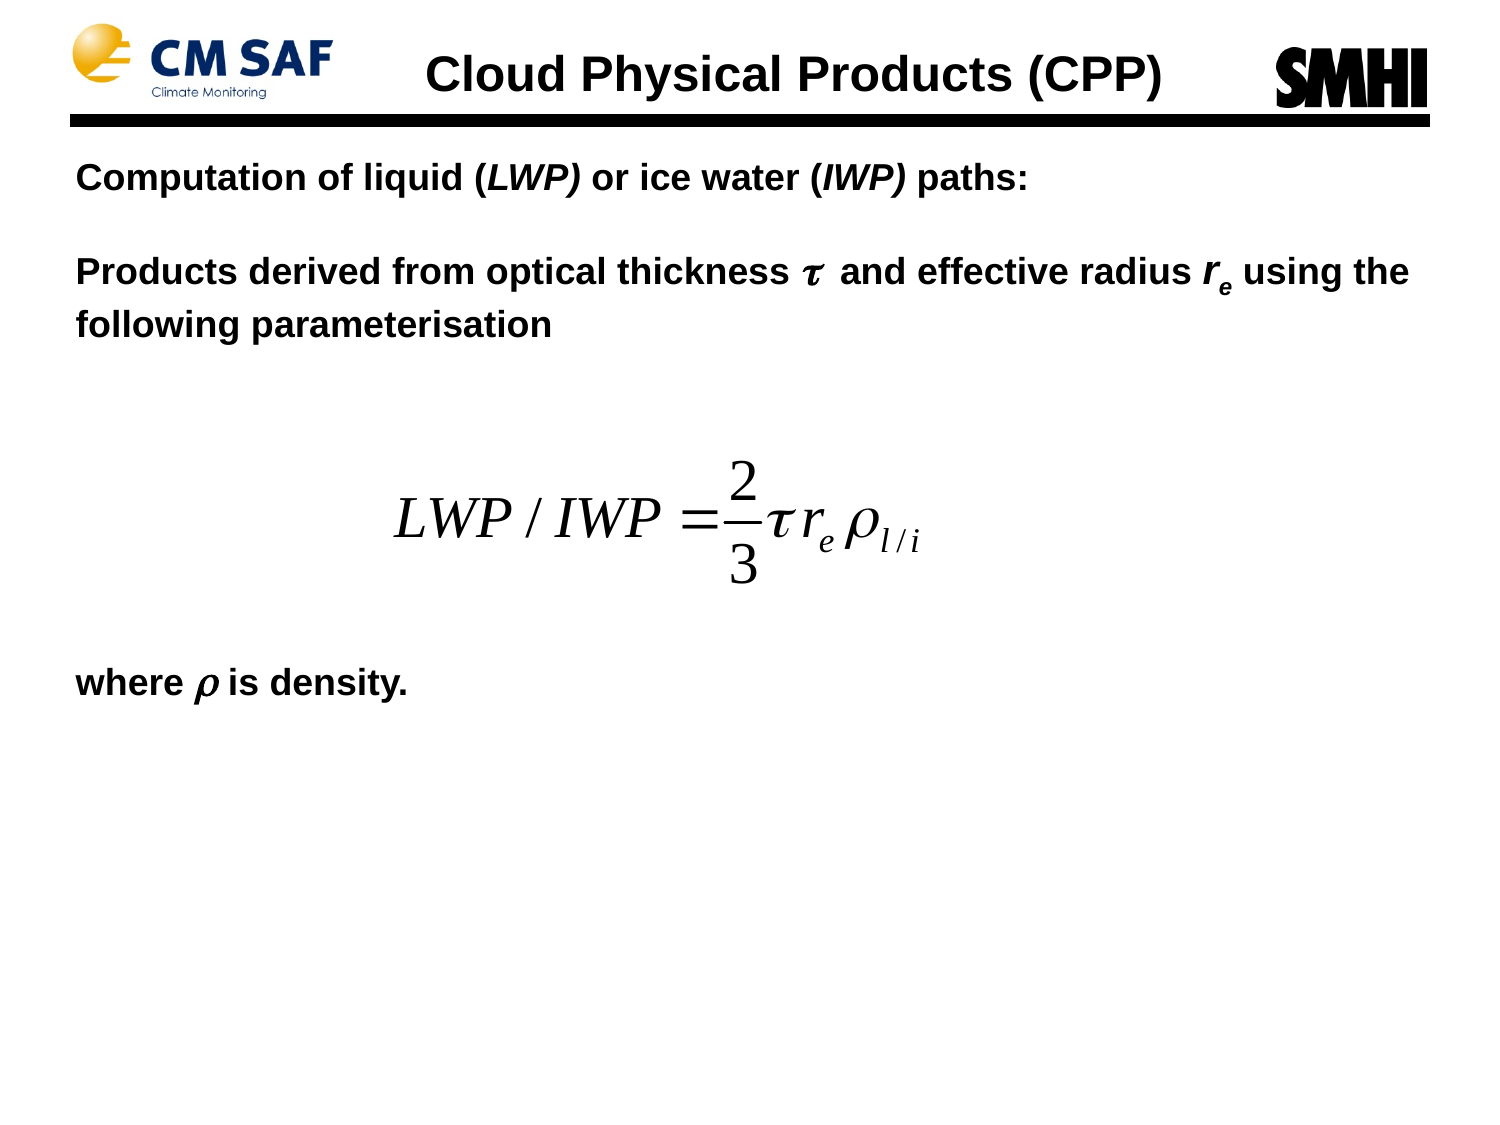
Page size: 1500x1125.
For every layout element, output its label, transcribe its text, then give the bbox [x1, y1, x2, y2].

picture [54, 1, 353, 110]
text_box Cloud Physical Products (CPP) [410, 34, 1254, 109]
text_box Computation of liquid (LWP) or ice water (IWP) paths: Products derived from optical thickness  and effective radius re using the following parameterisation [60, 145, 1472, 353]
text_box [382, 443, 933, 597]
picture [1276, 47, 1427, 108]
text_box where  is density. [60, 646, 1472, 712]
